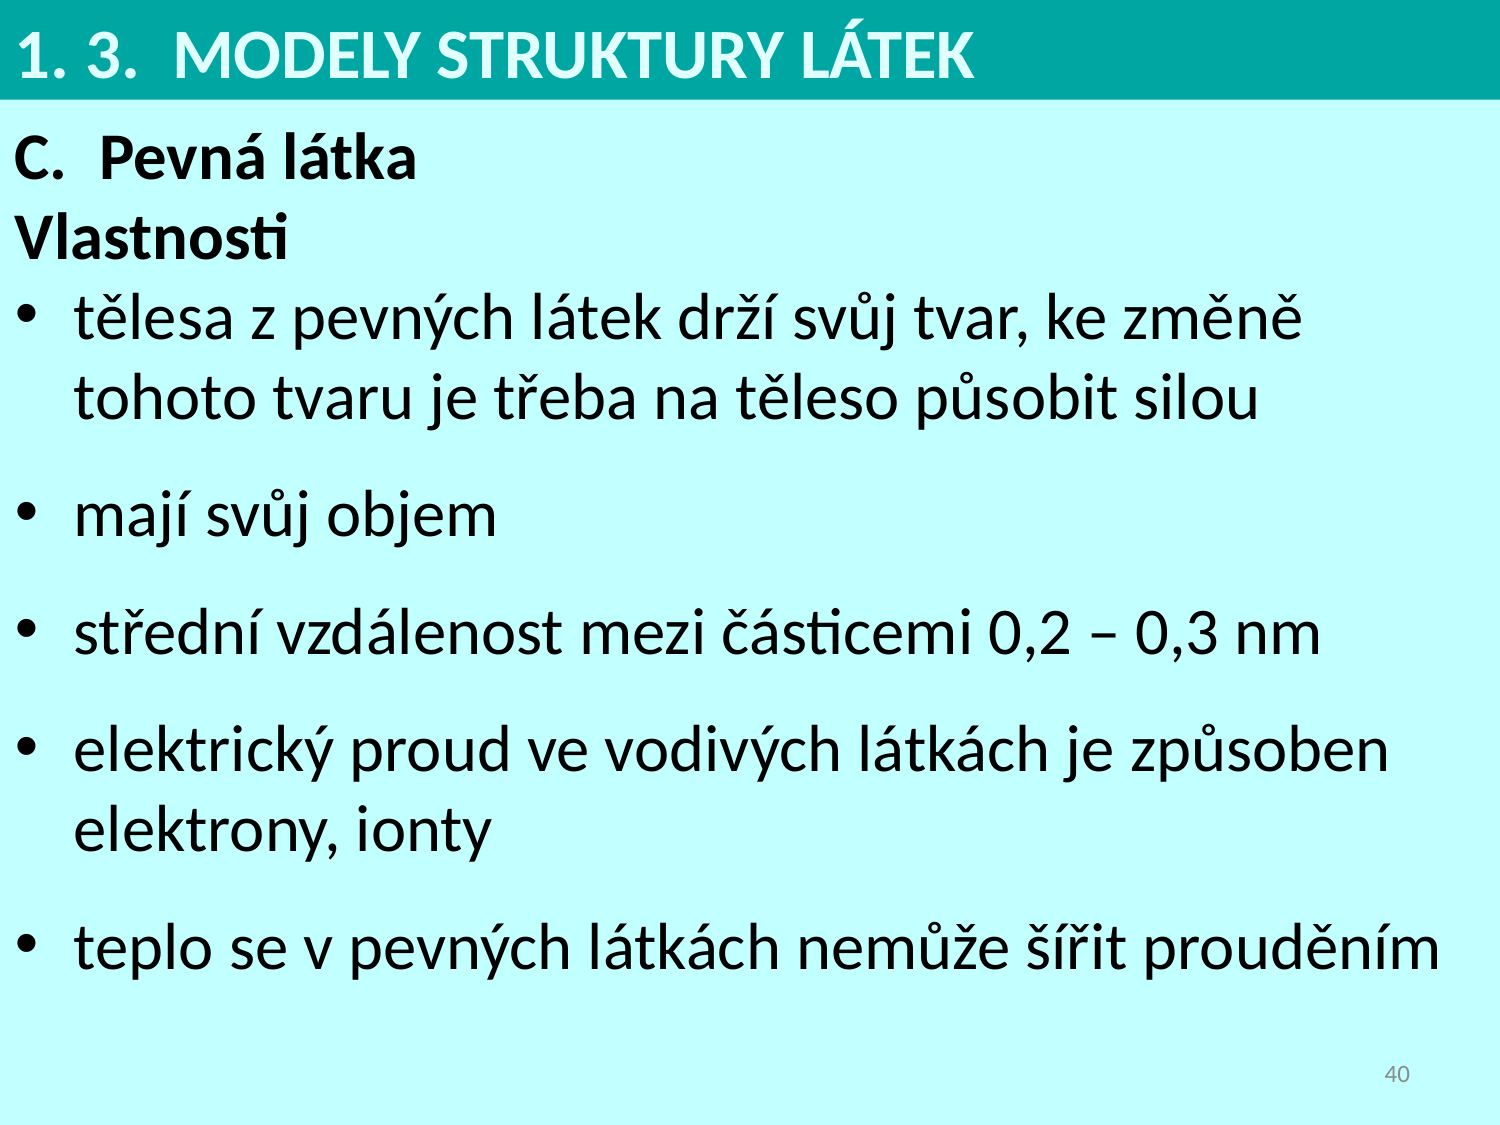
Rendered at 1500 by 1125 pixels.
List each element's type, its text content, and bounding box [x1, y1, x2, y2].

slide_number 40 [1074, 1042, 1425, 1103]
text_box 1. 3. MODELY STRUKTURY LÁTEK [0, 0, 1500, 100]
text_box Pevná látka Vlastnosti tělesa z pevných látek drží svůj tvar, ke změně tohoto tvaru je třeba na těleso působit silou mají svůj objem střední vzdálenost mezi částicemi 0,2 – 0,3 nm elektrický proud ve vodivých látkách je způsoben elektrony, ionty teplo se v pevných látkách nemůže šířit prouděním [0, 105, 1500, 990]
